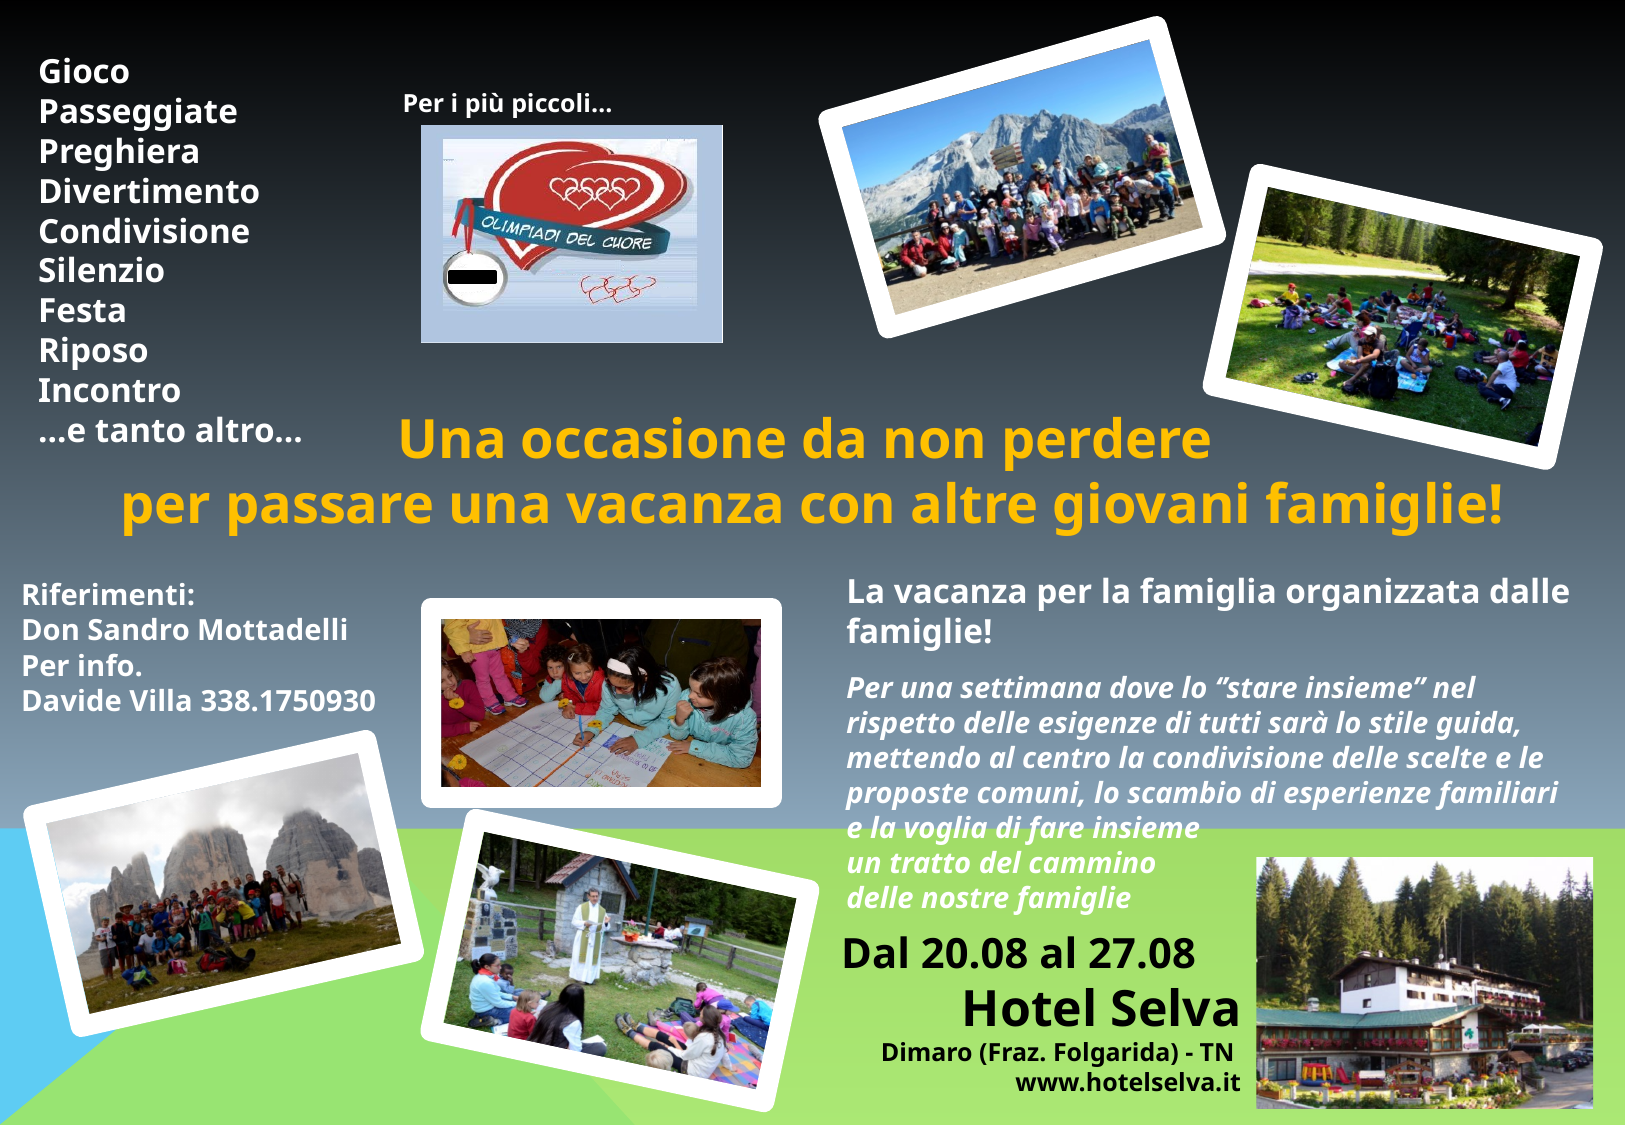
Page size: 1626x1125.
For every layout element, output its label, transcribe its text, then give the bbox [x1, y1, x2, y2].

text_box Riferimenti: Don Sandro Mottadelli Per info. Davide Villa 338.1750930 [6, 569, 348, 740]
picture [441, 618, 762, 788]
picture [1256, 857, 1594, 1109]
picture [444, 832, 796, 1089]
text_box Per i più piccoli… [387, 80, 628, 125]
text_box Gioco Passeggiate Preghiera Divertimento Condivisione Silenzio Festa Riposo Incontro …e tanto altro… [23, 42, 319, 457]
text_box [421, 125, 724, 344]
text_box La vacanza per la famiglia organizzata dalle famiglie! Per una settimana dove lo ‘’stare insieme’’ nel rispetto delle esigenze di tutti sarà lo stile guida, mettendo al centro la condivisione delle scelte e le proposte comuni, lo scambio di esperienze familiari e la voglia di fare insieme un tratto del cammino delle nostre famiglie [831, 562, 1602, 922]
text_box Dal 20.08 al 27.08 Hotel Selva Dimaro (Fraz. Folgarida) - TN www.hotelselva.it [826, 919, 1250, 1104]
text_box Una occasione da non perdere per passare una vacanza con altre giovani famiglie! [44, 397, 1581, 703]
picture [1226, 187, 1579, 446]
picture [843, 40, 1202, 314]
picture [47, 754, 400, 1013]
